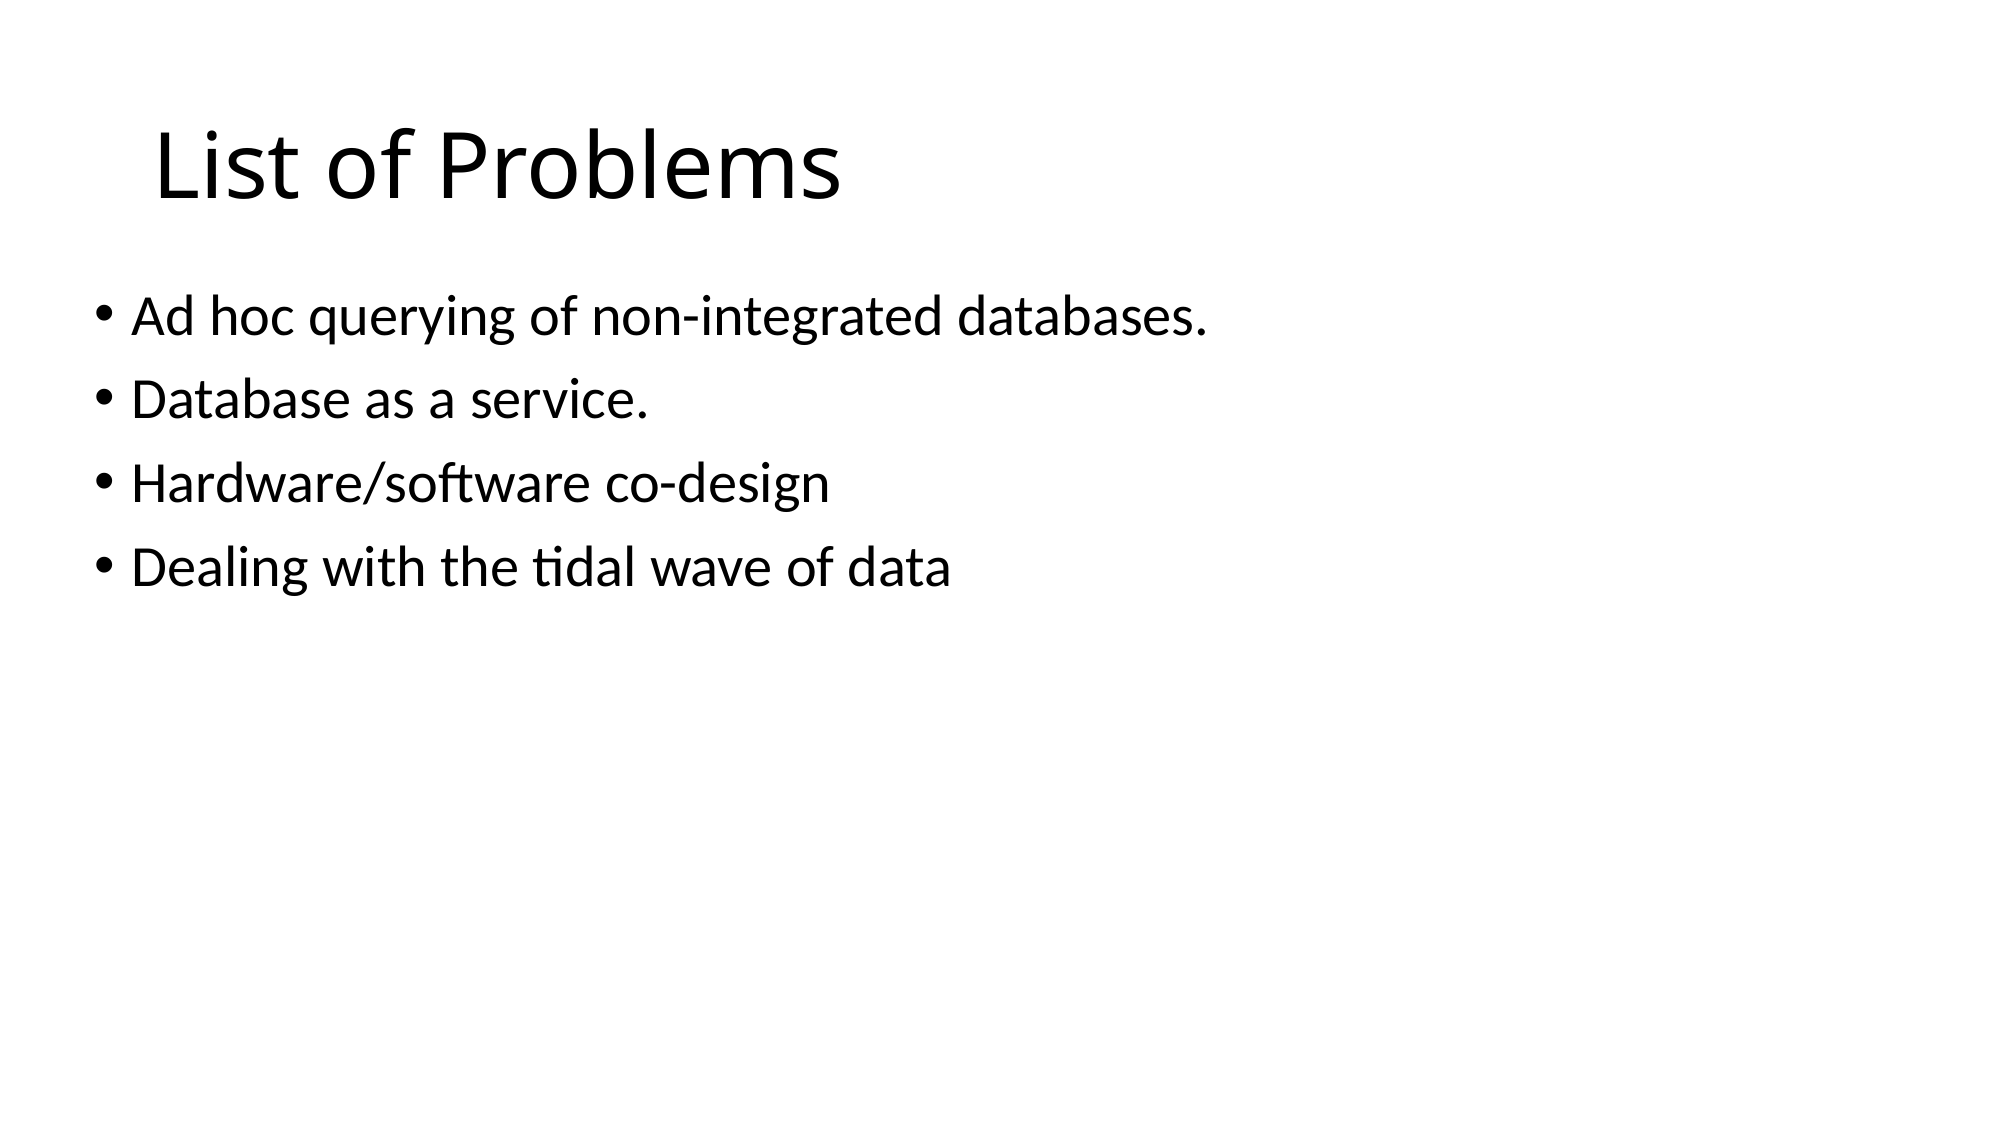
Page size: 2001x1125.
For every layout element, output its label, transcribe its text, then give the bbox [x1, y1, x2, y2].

list Ad hoc querying of non-integrated databases. Database as a service. Hardware/software co-design Dealing with the tidal wave of data [79, 277, 1805, 1076]
title List of Problems [137, 59, 1863, 278]
